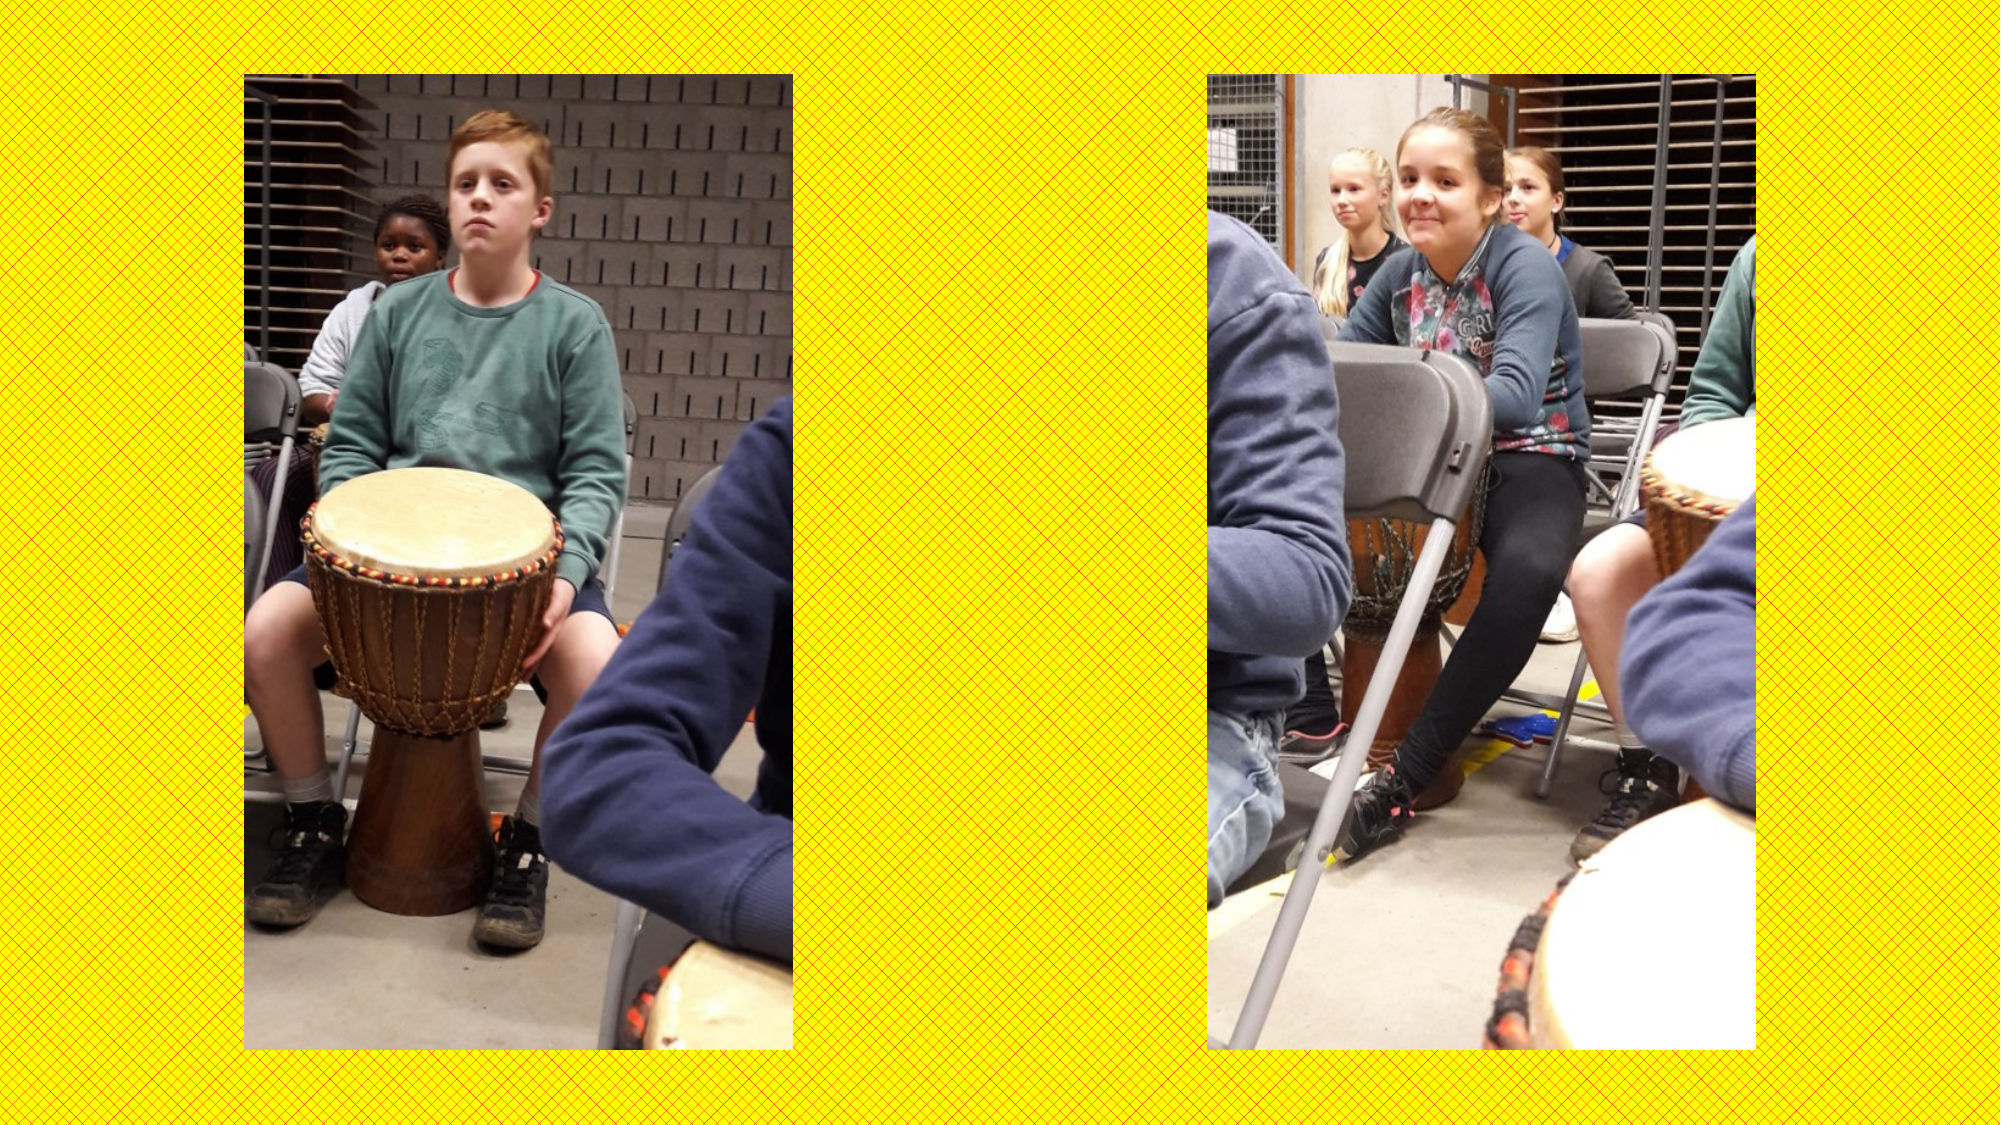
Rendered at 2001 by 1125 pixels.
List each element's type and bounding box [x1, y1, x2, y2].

picture [1206, 74, 1756, 1050]
picture [244, 74, 793, 1050]
